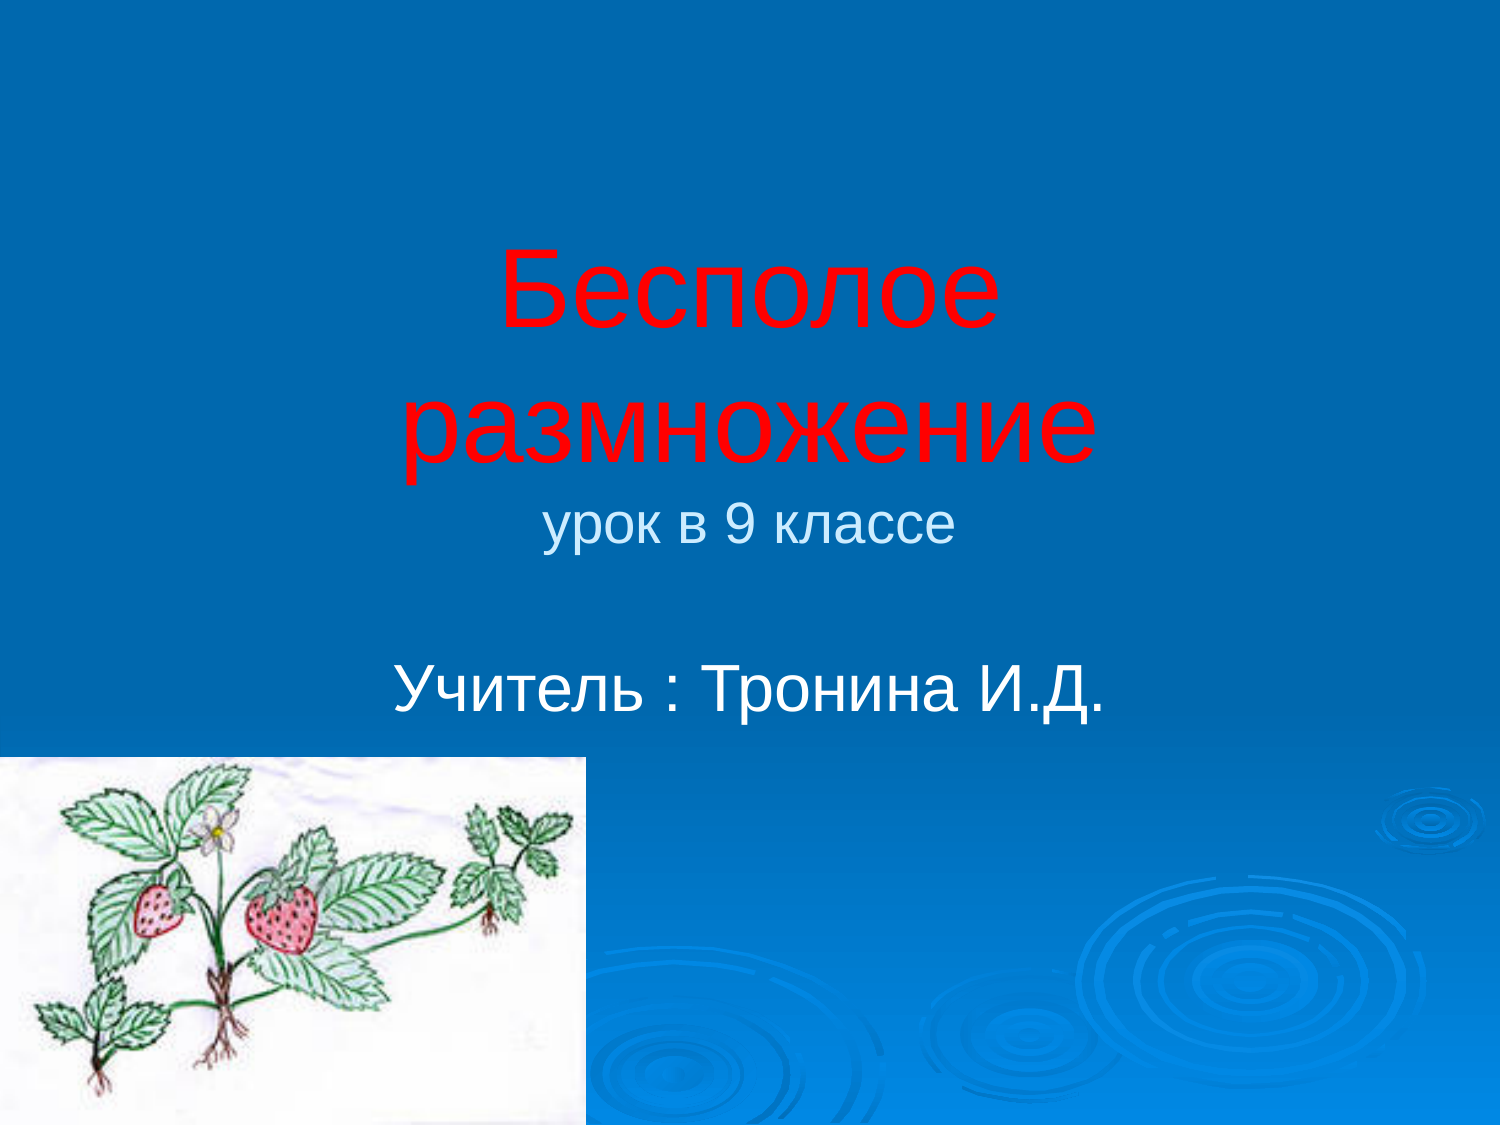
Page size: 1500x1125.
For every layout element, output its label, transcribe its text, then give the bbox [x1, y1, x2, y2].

subtitle Учитель : Тронина И.Д. [224, 637, 1276, 926]
title Бесполое размножение урок в 9 классе [112, 277, 1388, 563]
picture [0, 756, 587, 1125]
